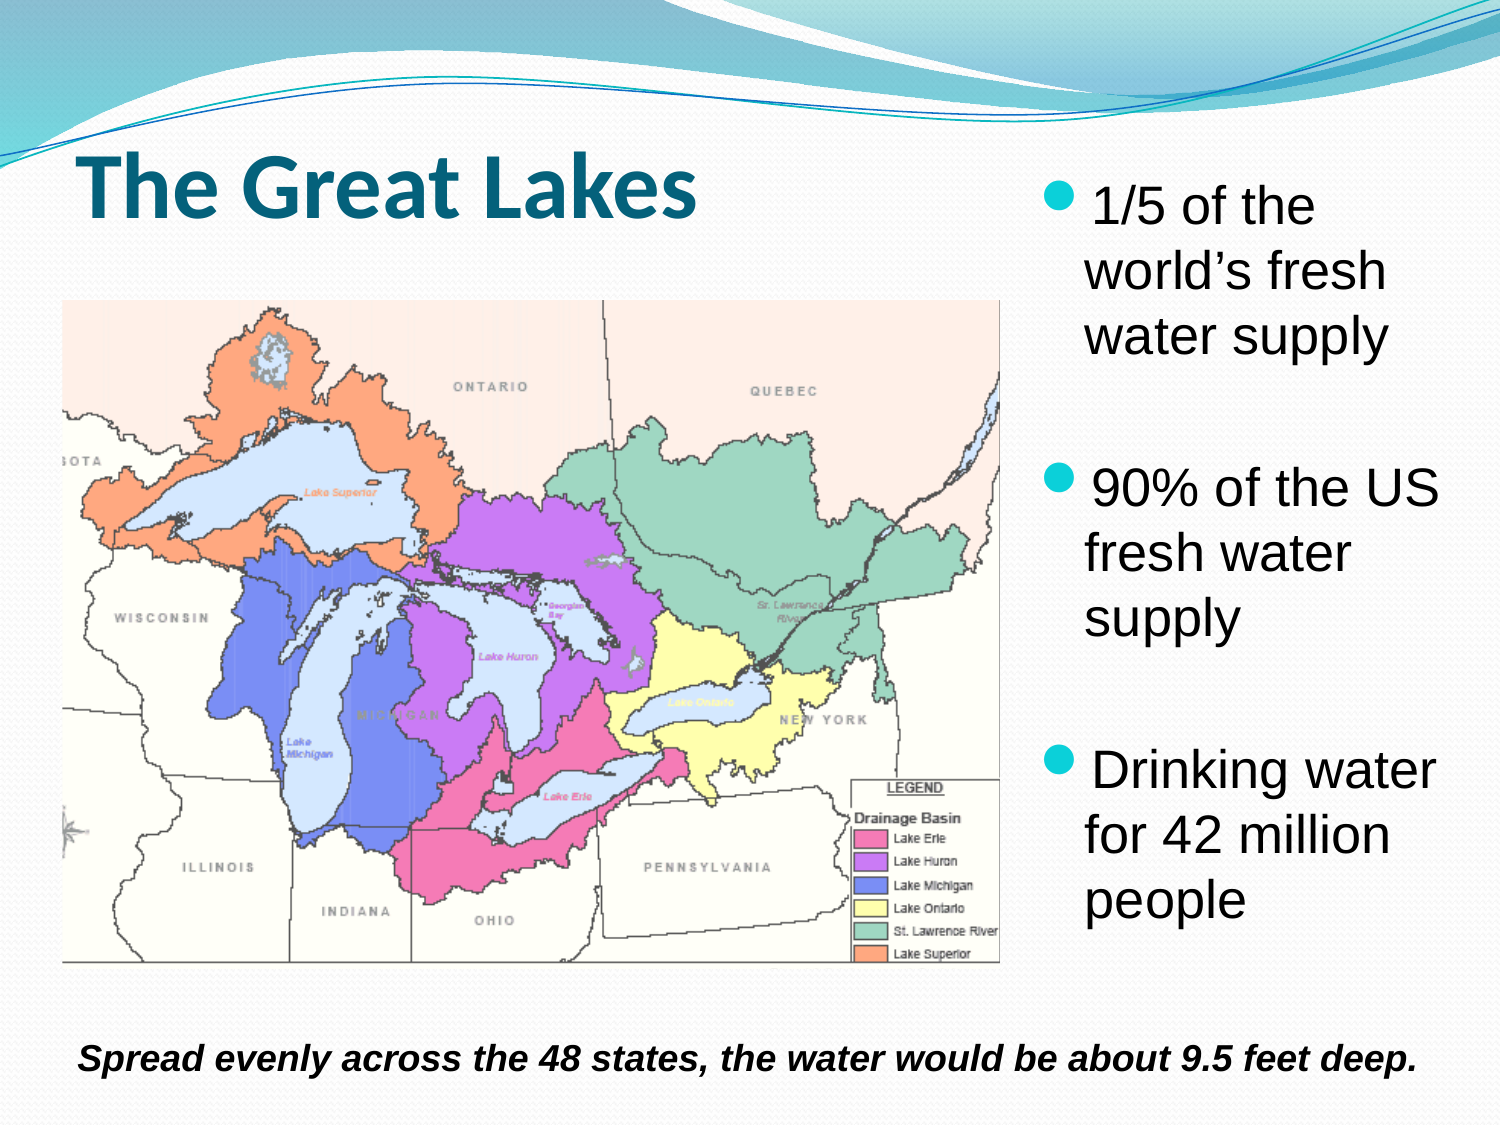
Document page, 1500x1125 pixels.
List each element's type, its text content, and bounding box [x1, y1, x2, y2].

text_box Spread evenly across the 48 states, the water would be about 9.5 feet deep. [62, 1026, 1438, 1087]
title The Great Lakes [75, 115, 1425, 238]
list 1/5 of the world’s fresh water supply 90% of the US fresh water supply Drinking water for 42 million people [1025, 162, 1463, 1013]
picture [62, 299, 1001, 969]
